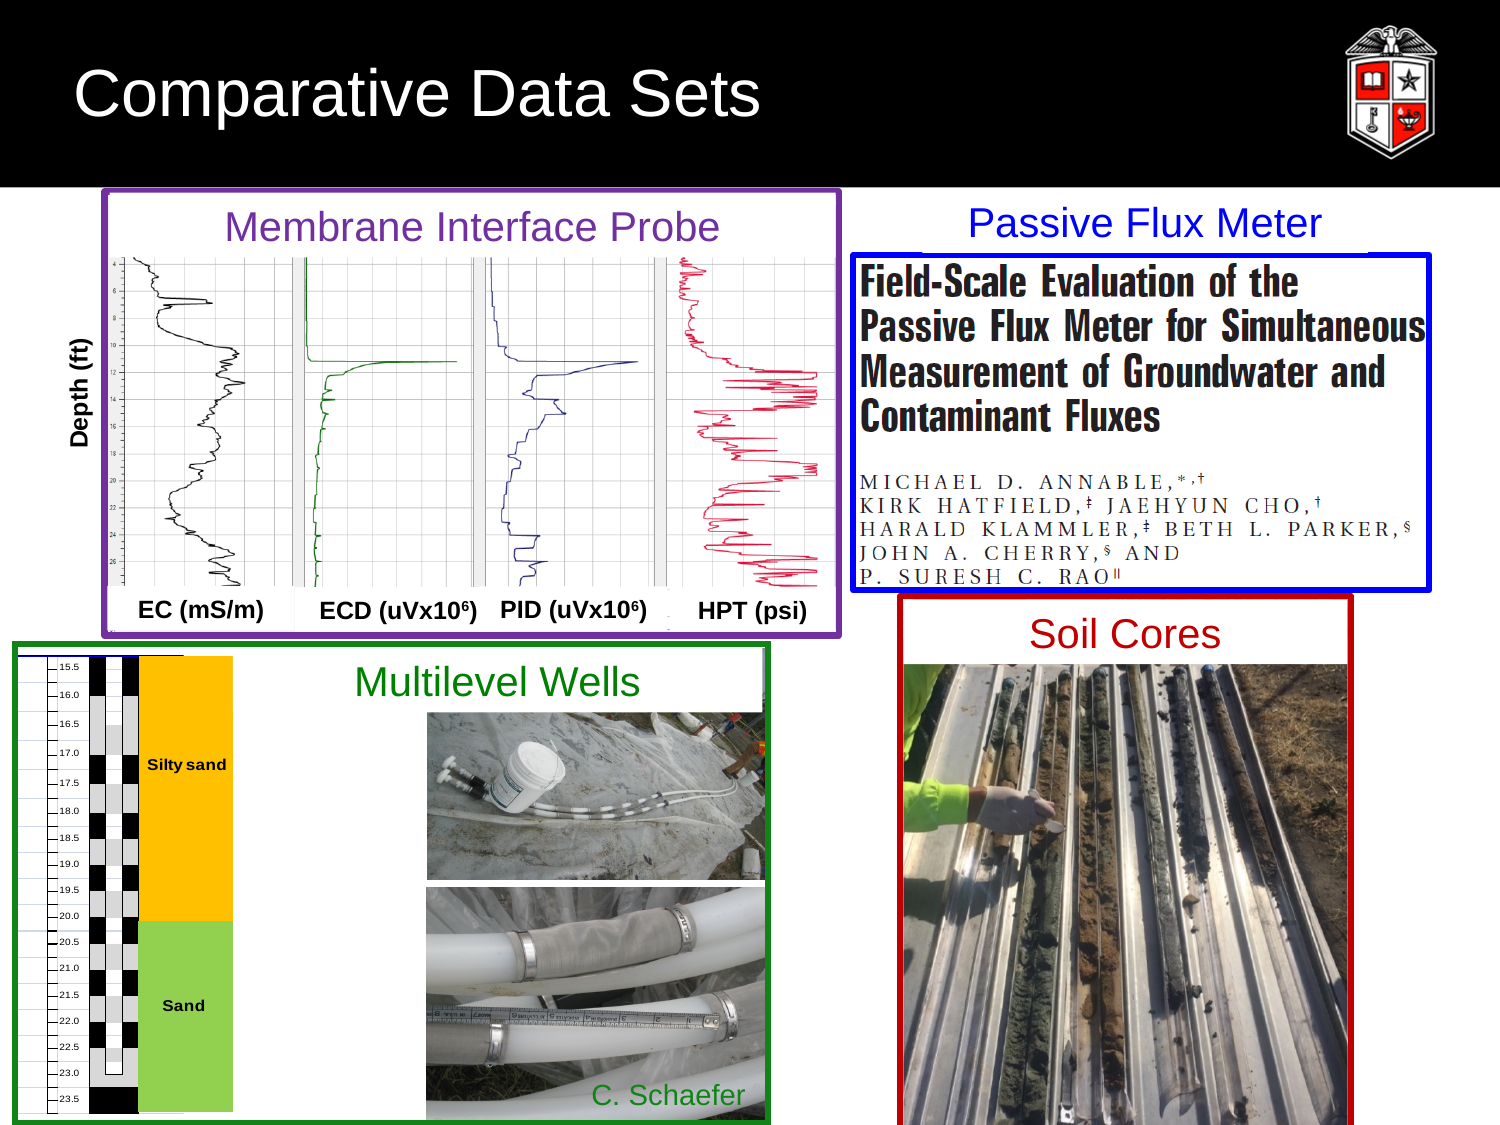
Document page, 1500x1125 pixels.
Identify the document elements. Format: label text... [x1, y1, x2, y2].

text_box Soil Cores [903, 599, 1348, 638]
text_box Depth (ft) [55, 300, 100, 488]
text_box Passive Flux Meter [922, 188, 1368, 253]
picture [856, 258, 1427, 588]
picture [862, 639, 1389, 1125]
picture [1308, 0, 1490, 187]
picture [107, 194, 836, 633]
picture [17, 647, 765, 1121]
title Comparative Data Sets [58, 0, 1292, 184]
